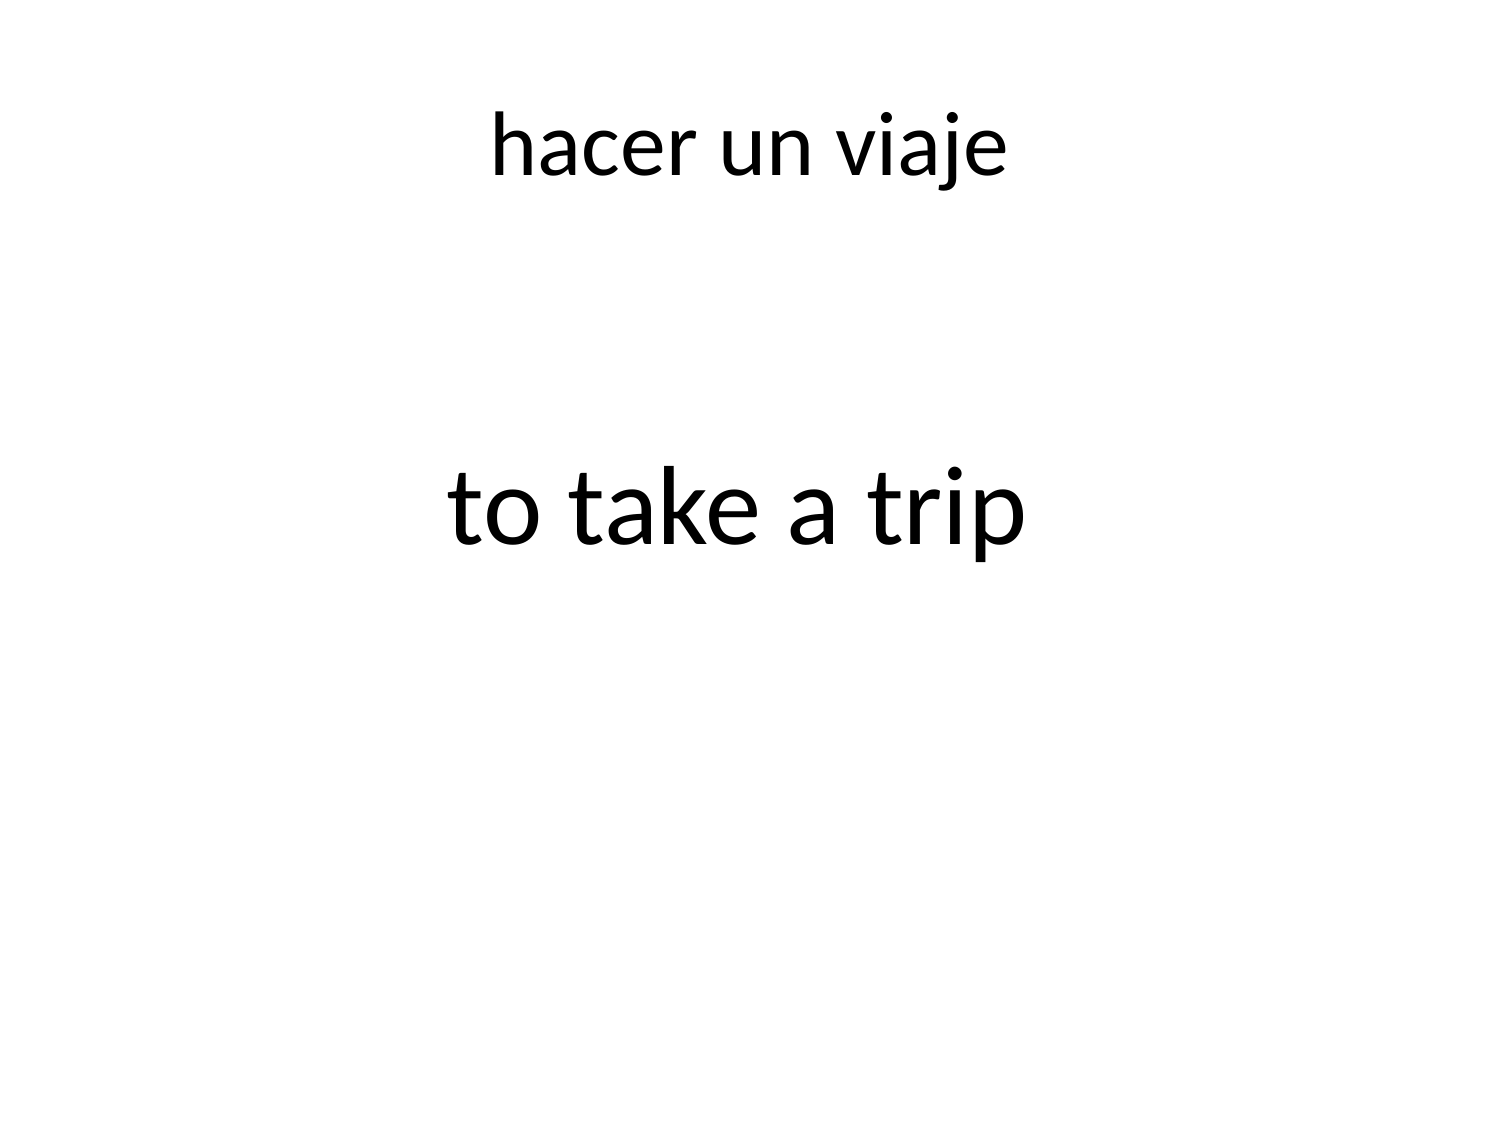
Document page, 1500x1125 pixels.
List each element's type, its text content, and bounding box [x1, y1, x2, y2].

text_box to take a trip [99, 424, 1375, 575]
title hacer un viaje [75, 45, 1425, 233]
